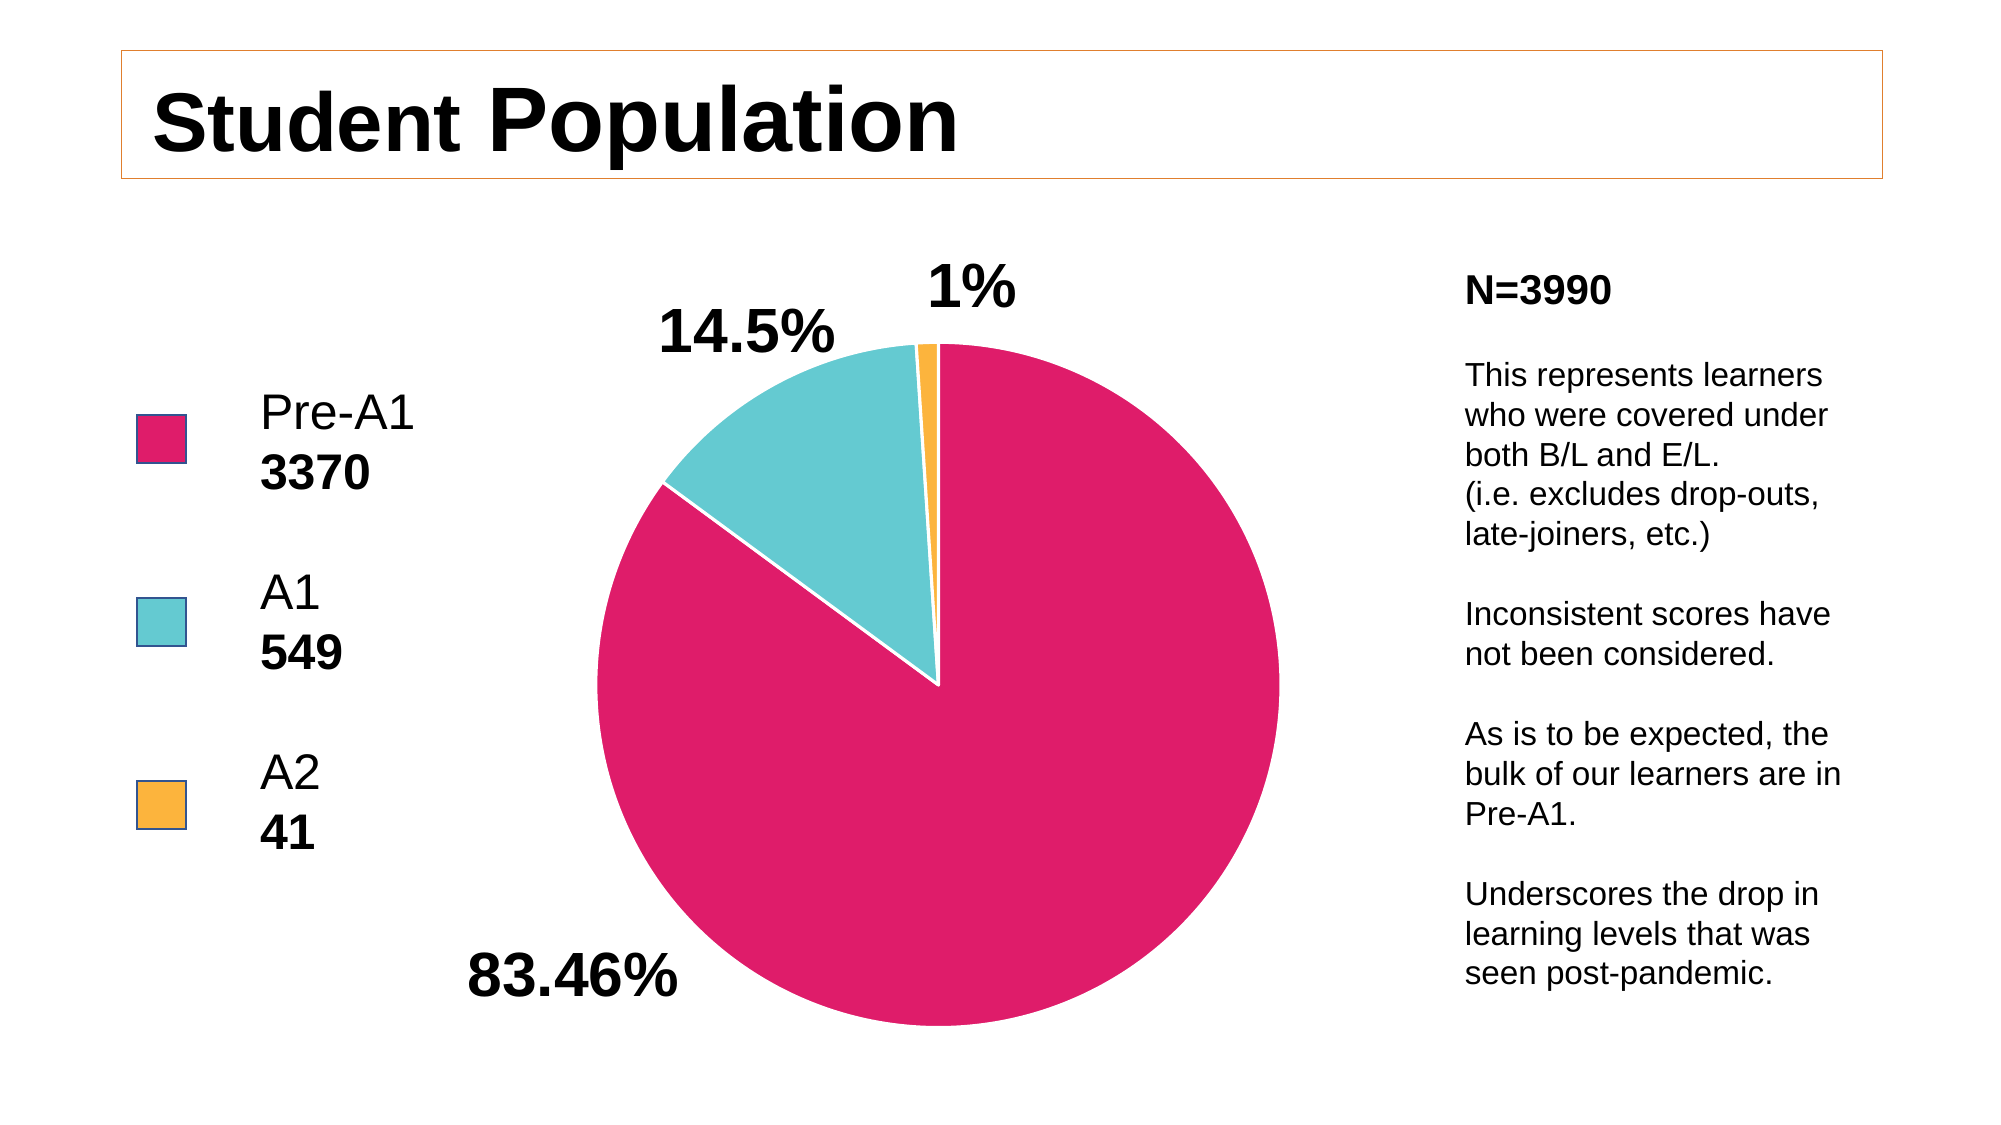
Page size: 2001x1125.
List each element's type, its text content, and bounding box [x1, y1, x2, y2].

text_box 1% [912, 237, 1091, 327]
text_box [121, 50, 1883, 179]
text_box 14.5% [644, 282, 874, 328]
chart [75, 328, 1801, 1042]
text_box N=3990 This represents learners who were covered under both B/L and E/L. (i.e. excludes drop-outs, late-joiners, etc.) Inconsistent scores have not been considered. As is to be expected, the bulk of our learners are in Pre-A1. Underscores the drop in learning levels that was seen post-pandemic. [1449, 255, 1878, 1039]
title Student Population [137, 57, 1058, 187]
